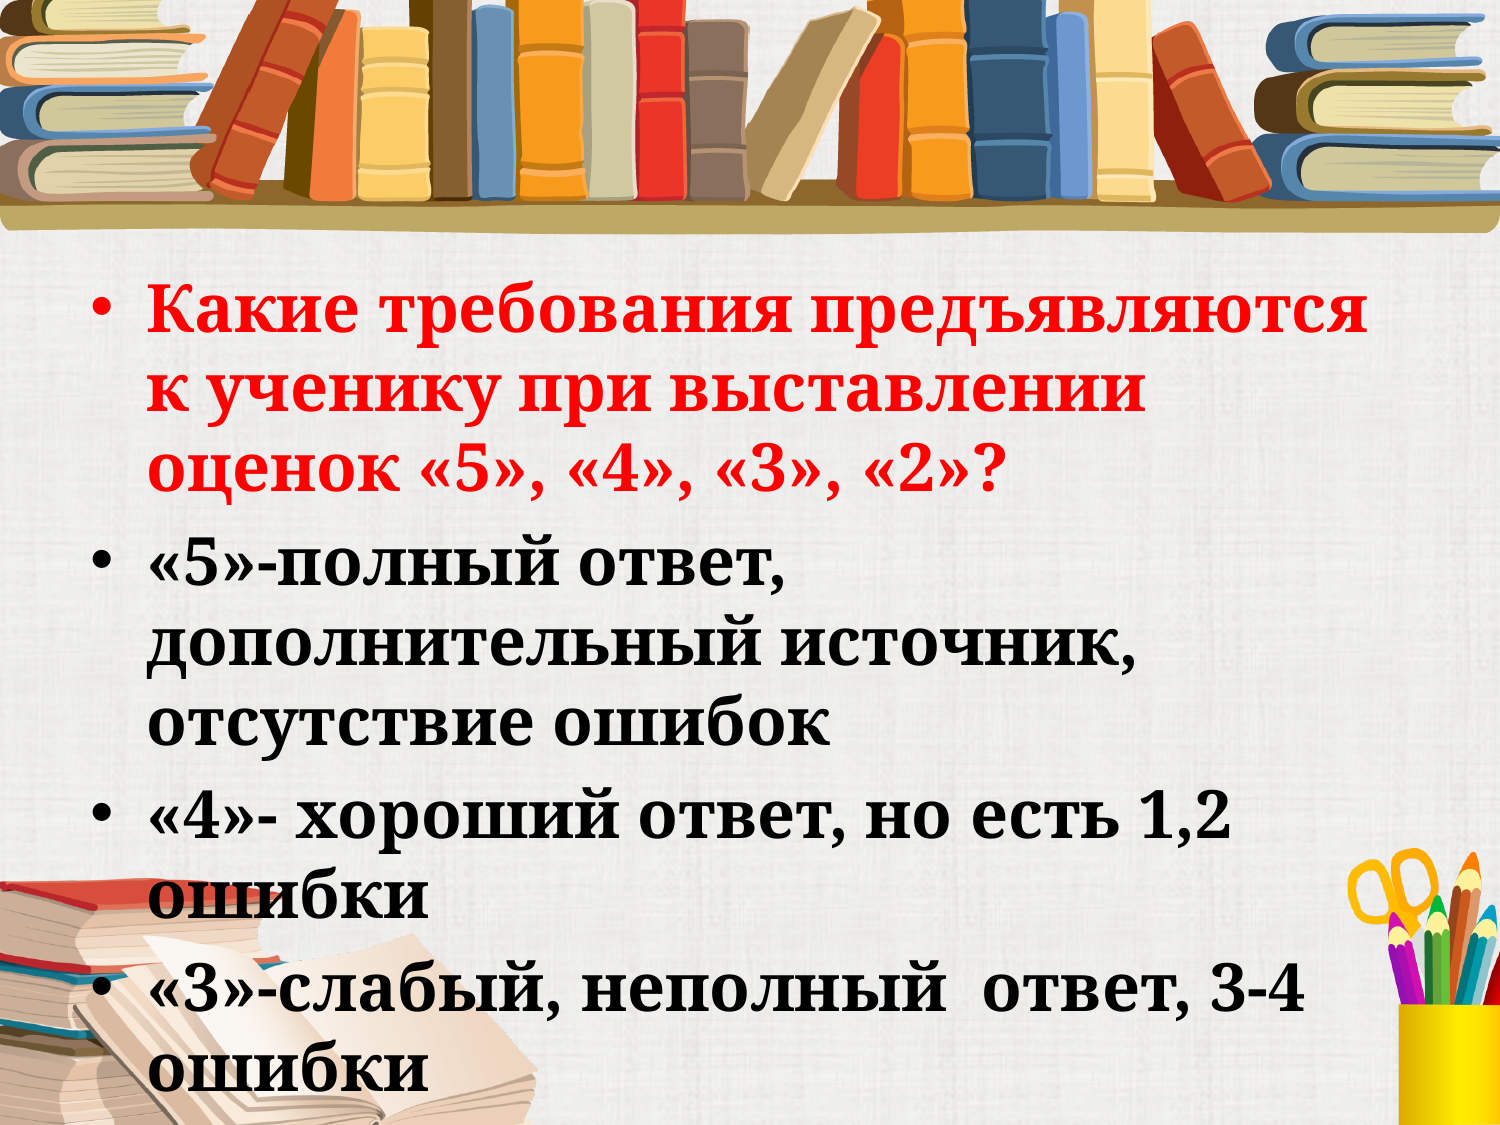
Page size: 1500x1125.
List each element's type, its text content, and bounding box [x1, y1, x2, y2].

picture [0, 0, 1500, 235]
picture [0, 878, 539, 1125]
list Какие требования предъявляются к ученику при выставлении оценок «5», «4», «3», «2»? «5»-полный ответ, дополнительный источник, отсутствие ошибок «4»- хороший ответ, но есть 1,2 ошибки «3»-слабый, неполный ответ, 3-4 ошибки «2»- много ошибок, нет ответа [74, 257, 1426, 1006]
picture [1347, 848, 1500, 1125]
